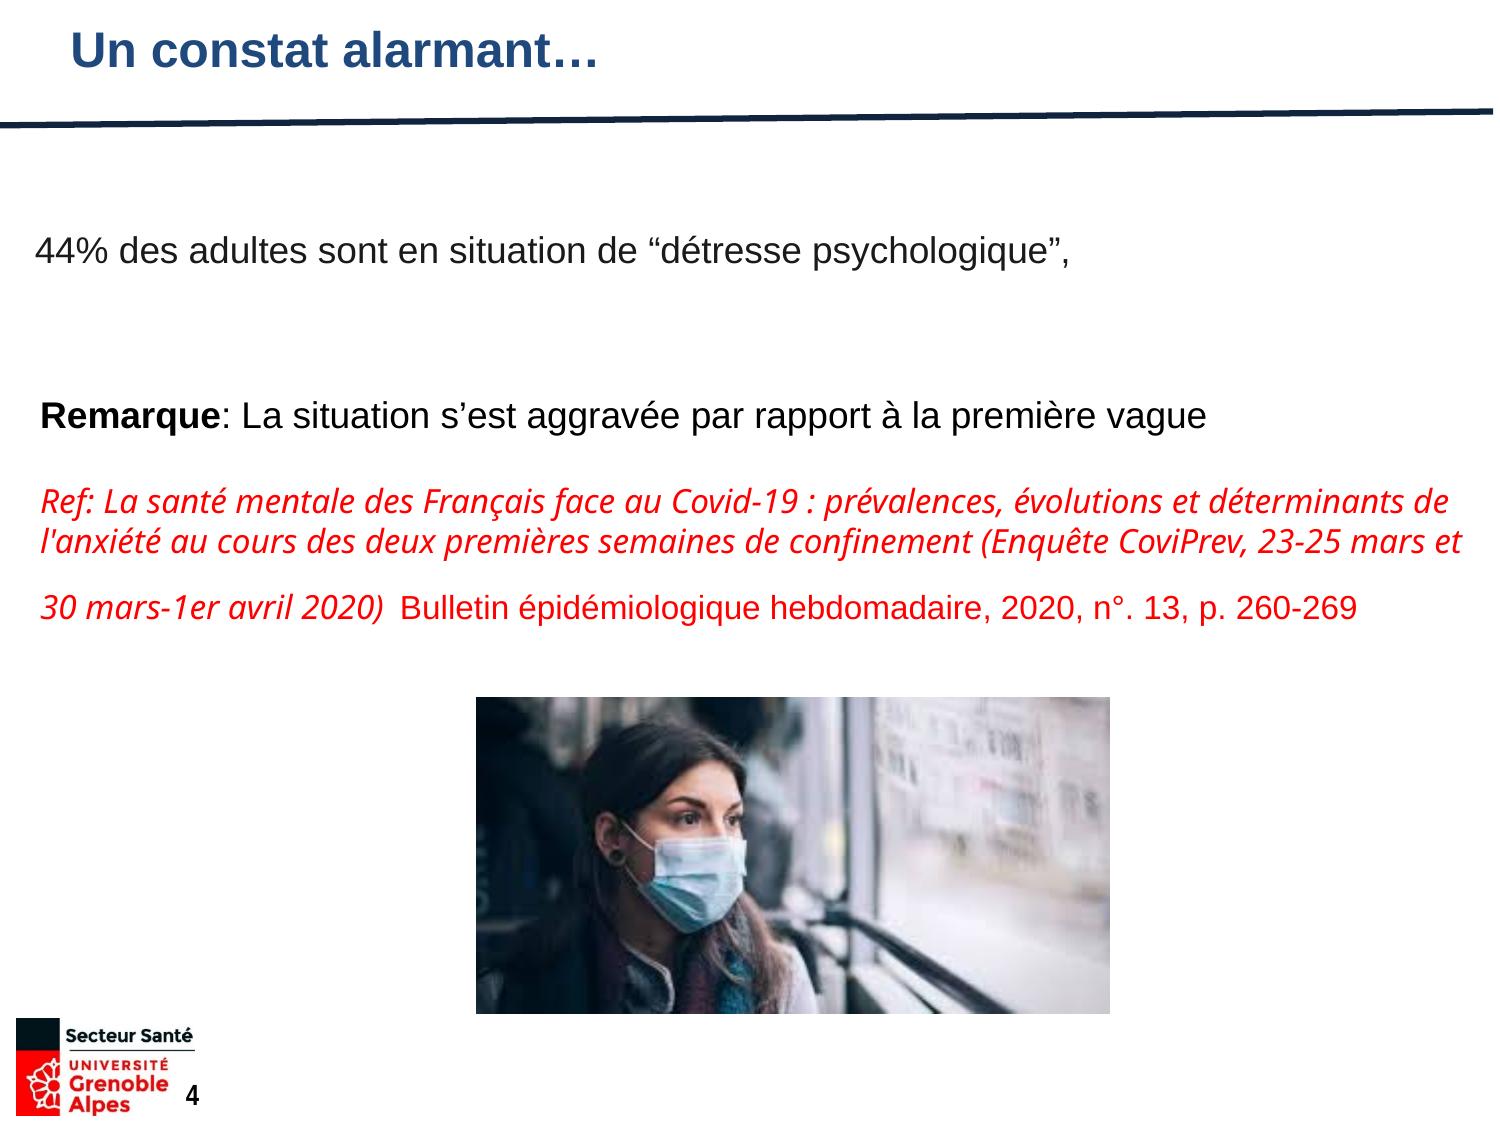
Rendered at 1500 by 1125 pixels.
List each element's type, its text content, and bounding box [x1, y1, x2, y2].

text_box Remarque: La situation s’est aggravée par rapport à la première vague Ref: La santé mentale des Français face au Covid-19 : prévalences, évolutions et déterminants de l'anxiété au cours des deux premières semaines de confinement (Enquête CoviPrev, 23-25 mars et 30 mars-1er avril 2020) Bulletin épidémiologique hebdomadaire, 2020, n°. 13, p. 260-269 [25, 383, 1500, 639]
text_box Un constat alarmant… [55, 9, 806, 85]
picture [16, 1018, 195, 1116]
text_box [0, 111, 1494, 126]
text_box 44% des adultes sont en situation de “détresse psychologique”, [3, 134, 1348, 327]
picture [476, 697, 1110, 1014]
picture [188, 1090, 193, 1098]
